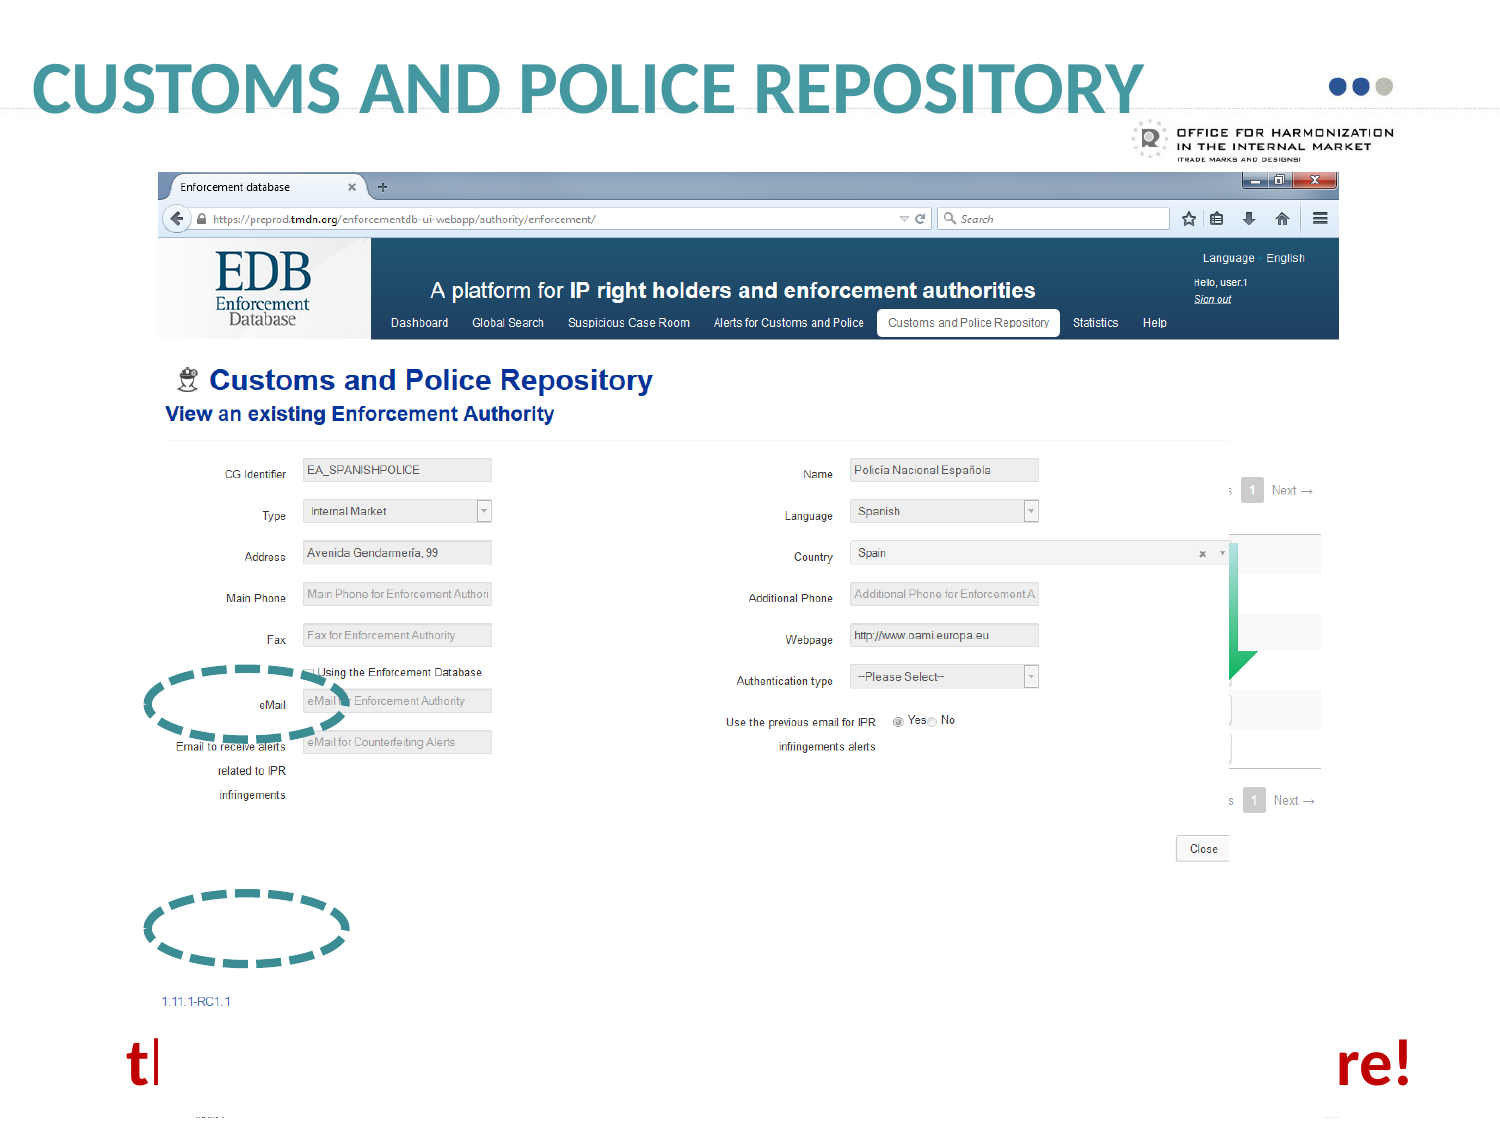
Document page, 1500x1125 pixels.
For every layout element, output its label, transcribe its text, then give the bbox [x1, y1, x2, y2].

text_box CUSTOMS AND POLICE REPOSITORY [17, 31, 1235, 136]
text_box [147, 694, 151, 714]
text_box there was a case in Spain: need to know more! [1345, 1011, 1483, 1106]
text_box [147, 919, 151, 938]
picture [0, 0, 1500, 1125]
text_box there was a case in Spain: need to know more! [112, 1011, 151, 1106]
